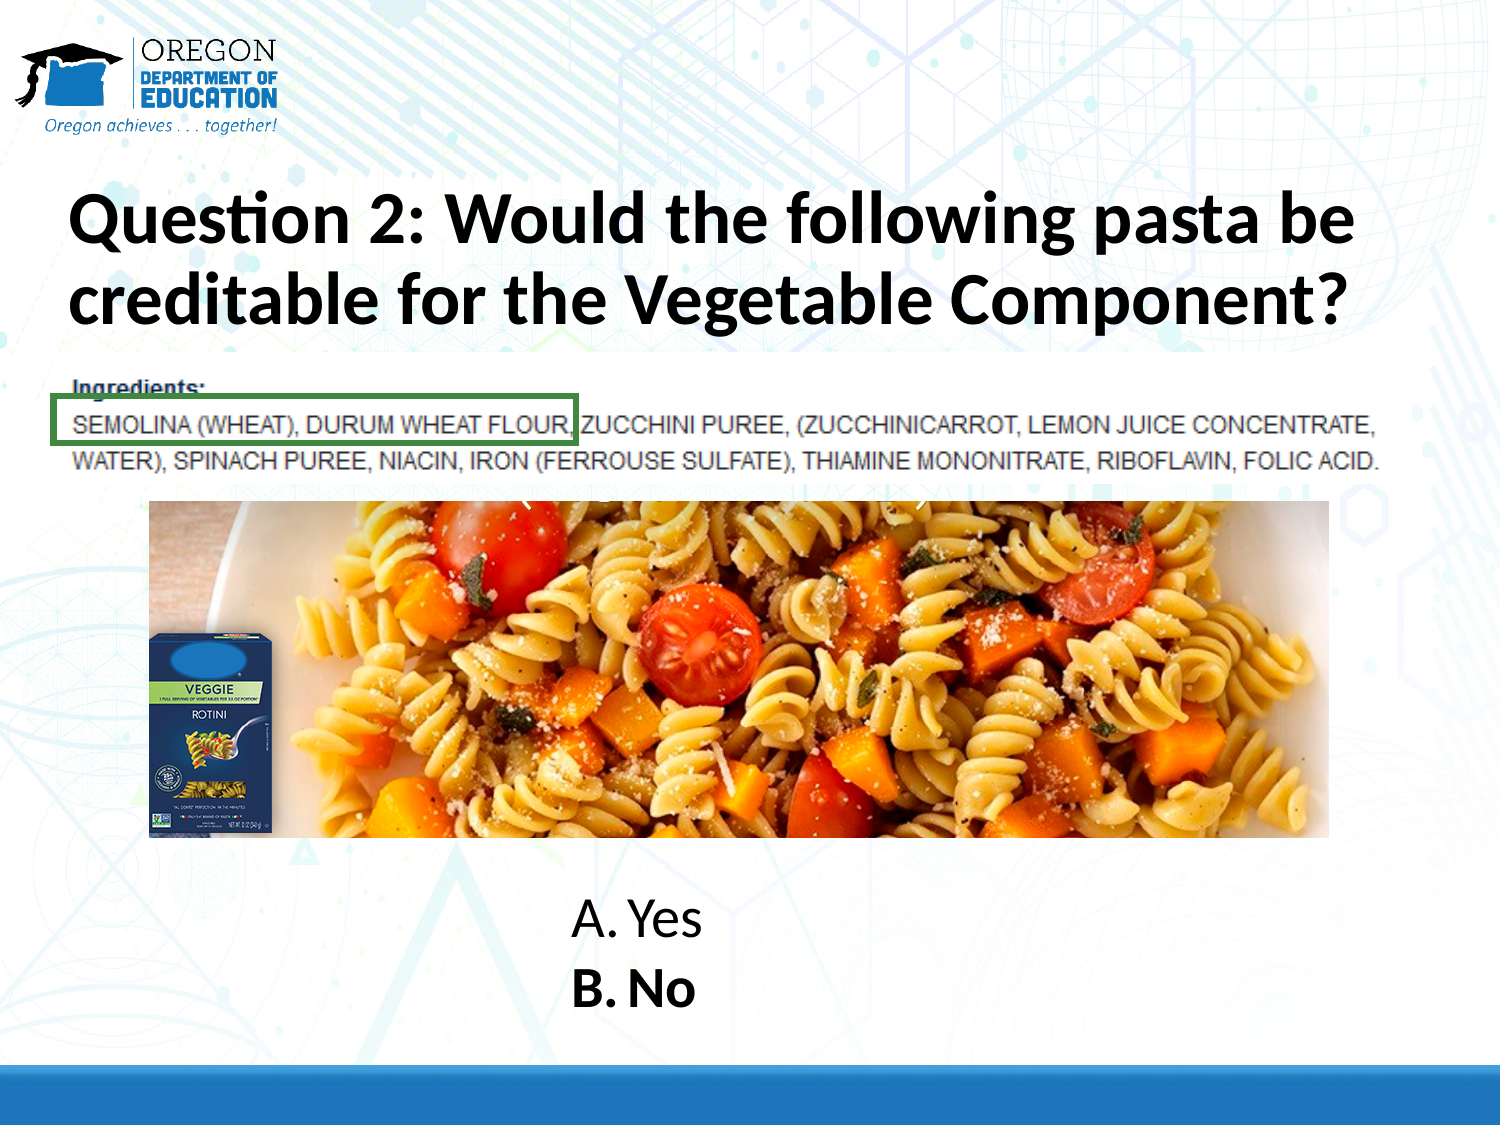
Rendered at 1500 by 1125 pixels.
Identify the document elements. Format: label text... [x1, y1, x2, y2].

text_box Yes No [556, 871, 1133, 1027]
picture [0, 0, 1500, 1125]
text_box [149, 501, 1329, 838]
title Question 2: Would the following pasta be creditable for the Vegetable Component? [53, 142, 1425, 378]
